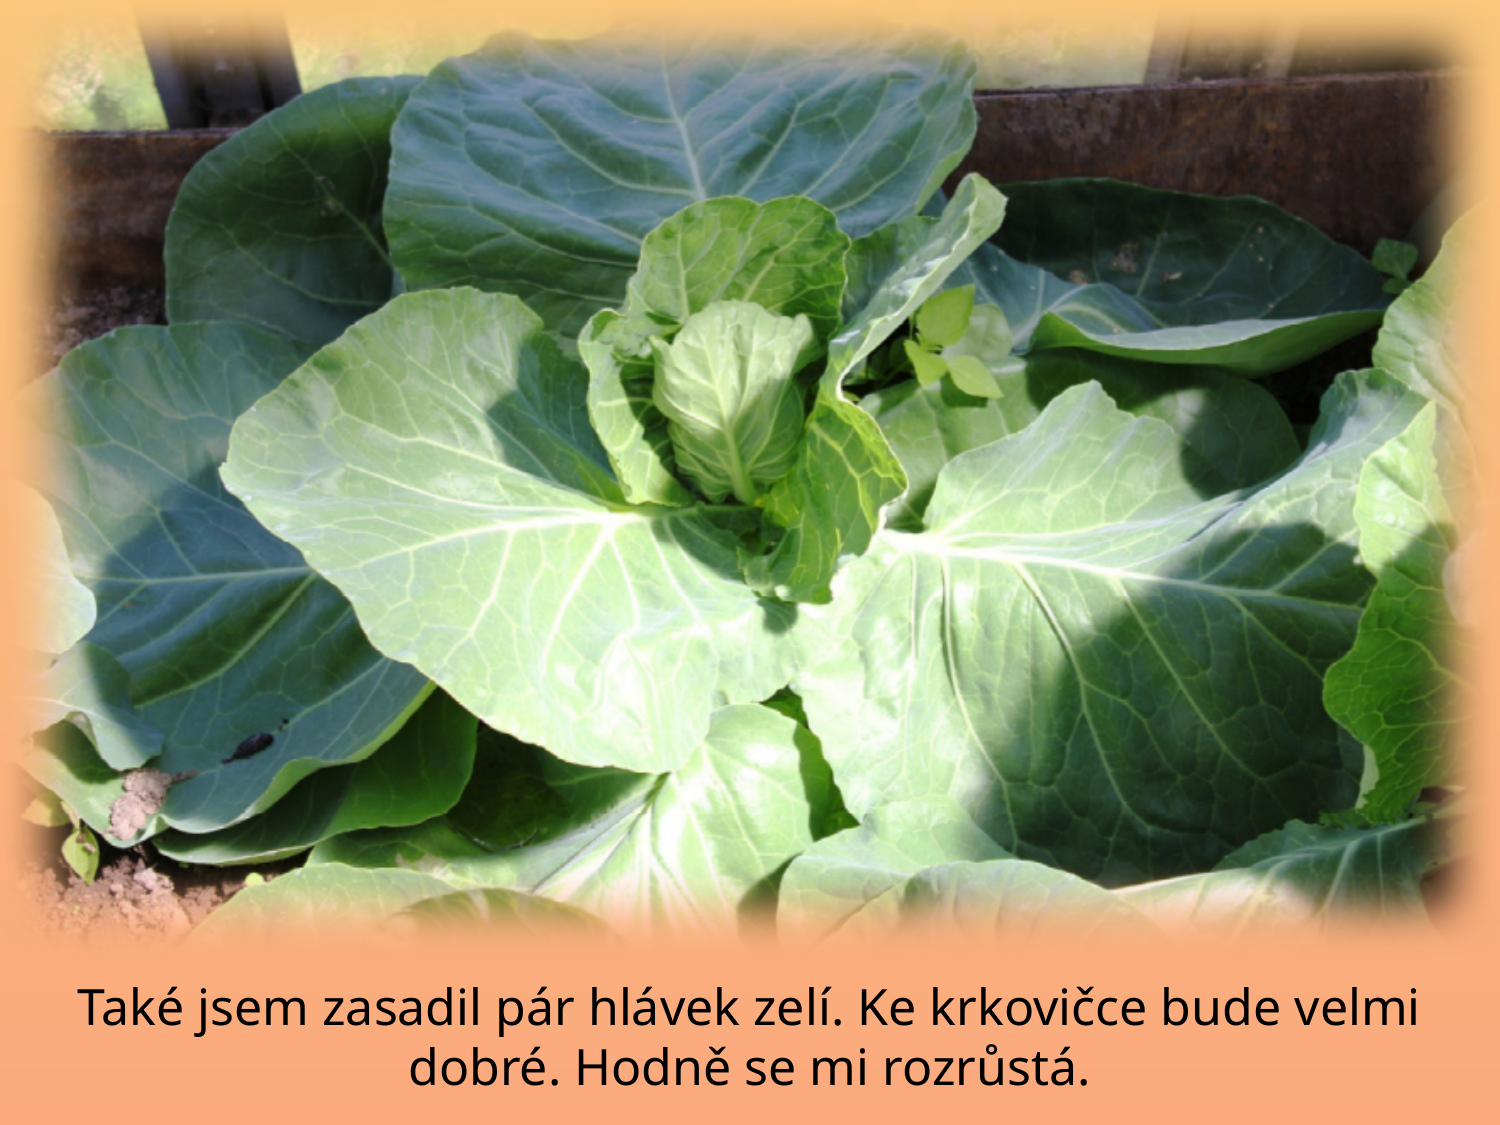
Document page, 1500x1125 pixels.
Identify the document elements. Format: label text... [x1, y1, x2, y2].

picture [0, 0, 1500, 958]
title Také jsem zasadil pár hlávek zelí. Ke krkovičce bude velmi dobré. Hodně se mi rozrůstá. [0, 964, 1500, 1106]
